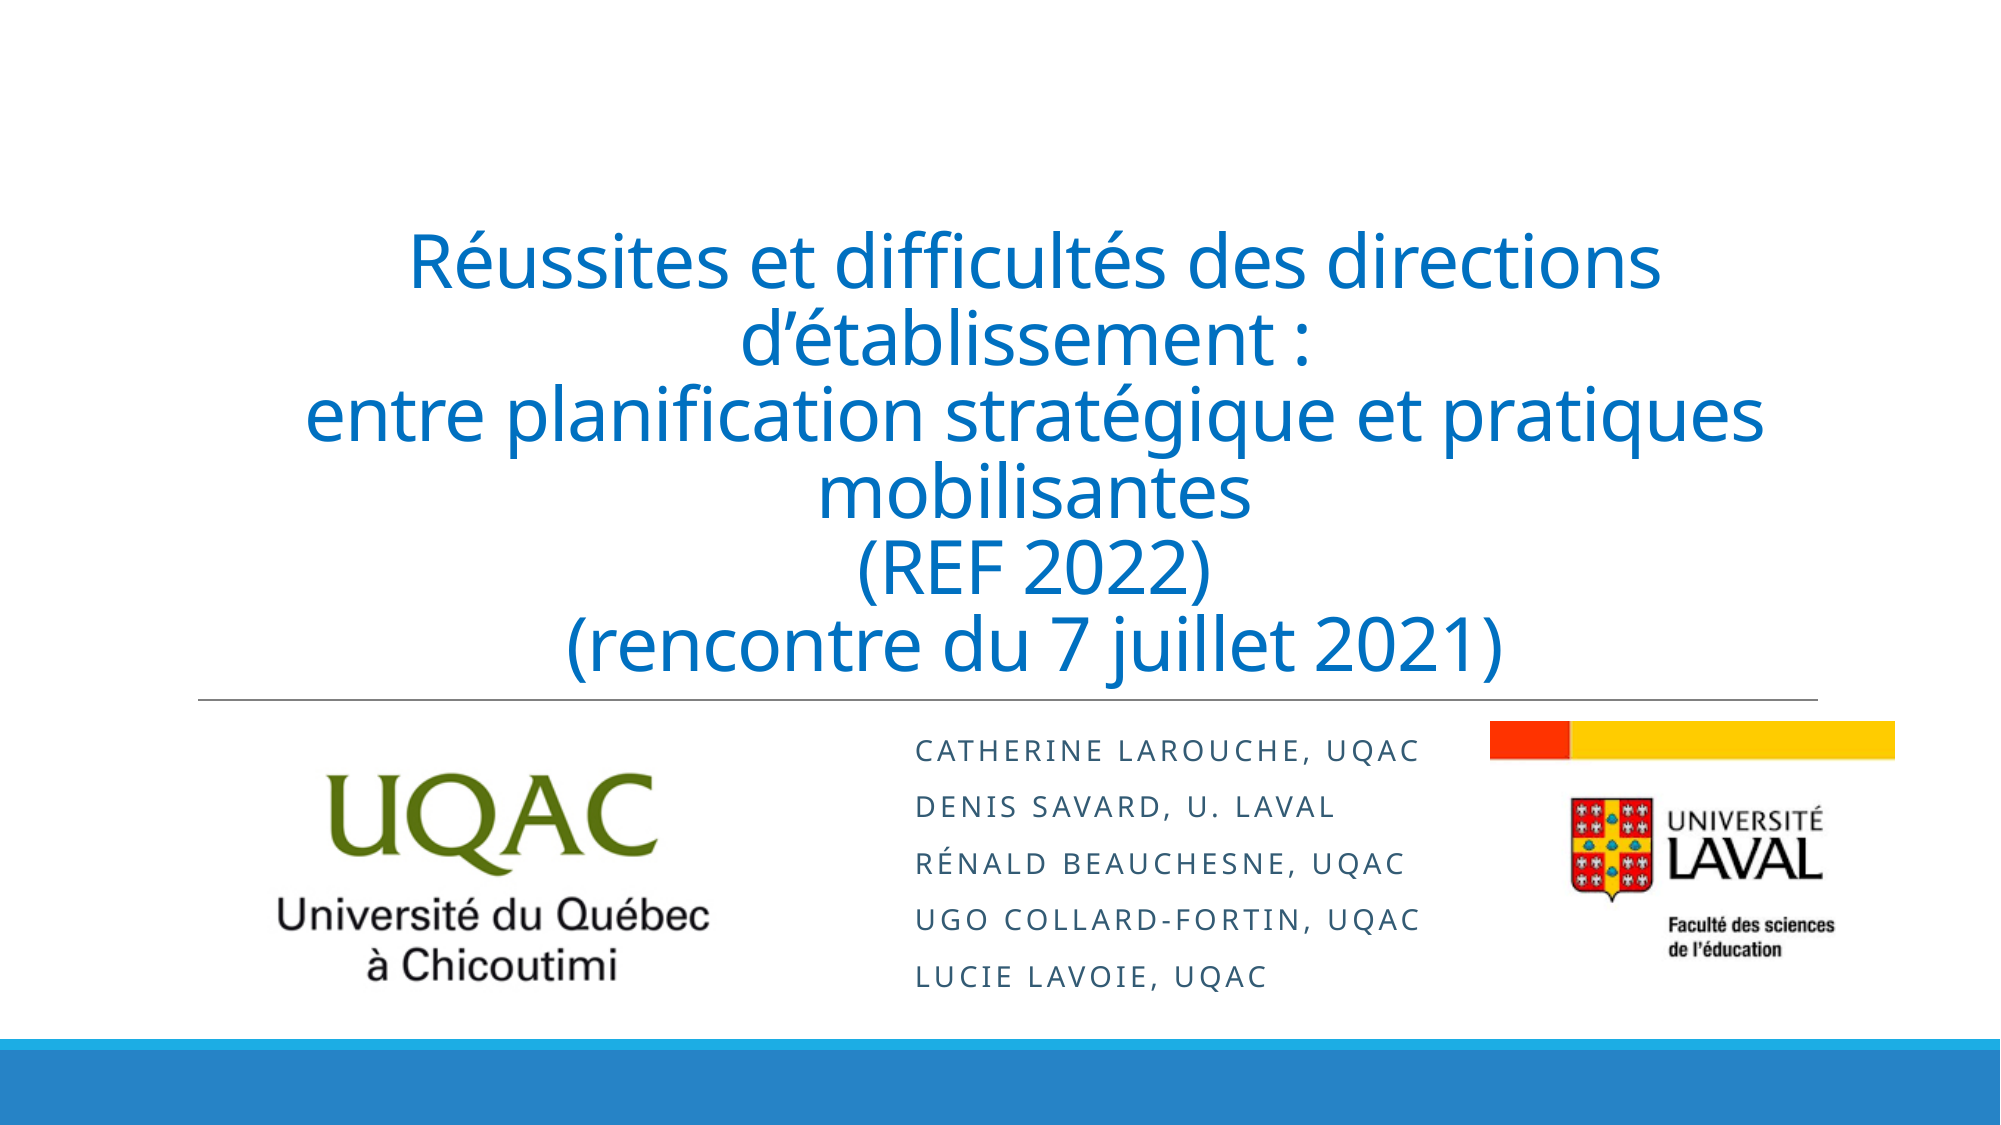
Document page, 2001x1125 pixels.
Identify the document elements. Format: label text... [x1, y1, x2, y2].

subtitle Catherine Larouche, UQAC Denis Savard, U. Laval Rénald Beauchesne, UQAC Ugo collard-fortin, UQAC Lucie lavoie, uqac [899, 702, 1436, 1028]
picture [1489, 720, 1895, 1028]
picture [233, 720, 756, 1034]
title Réussites et difficultés des directions d’établissement : entre planification stratégique et pratiques mobilisantes (REF 2022) (rencontre du 7 juillet 2021) [200, 247, 1870, 667]
